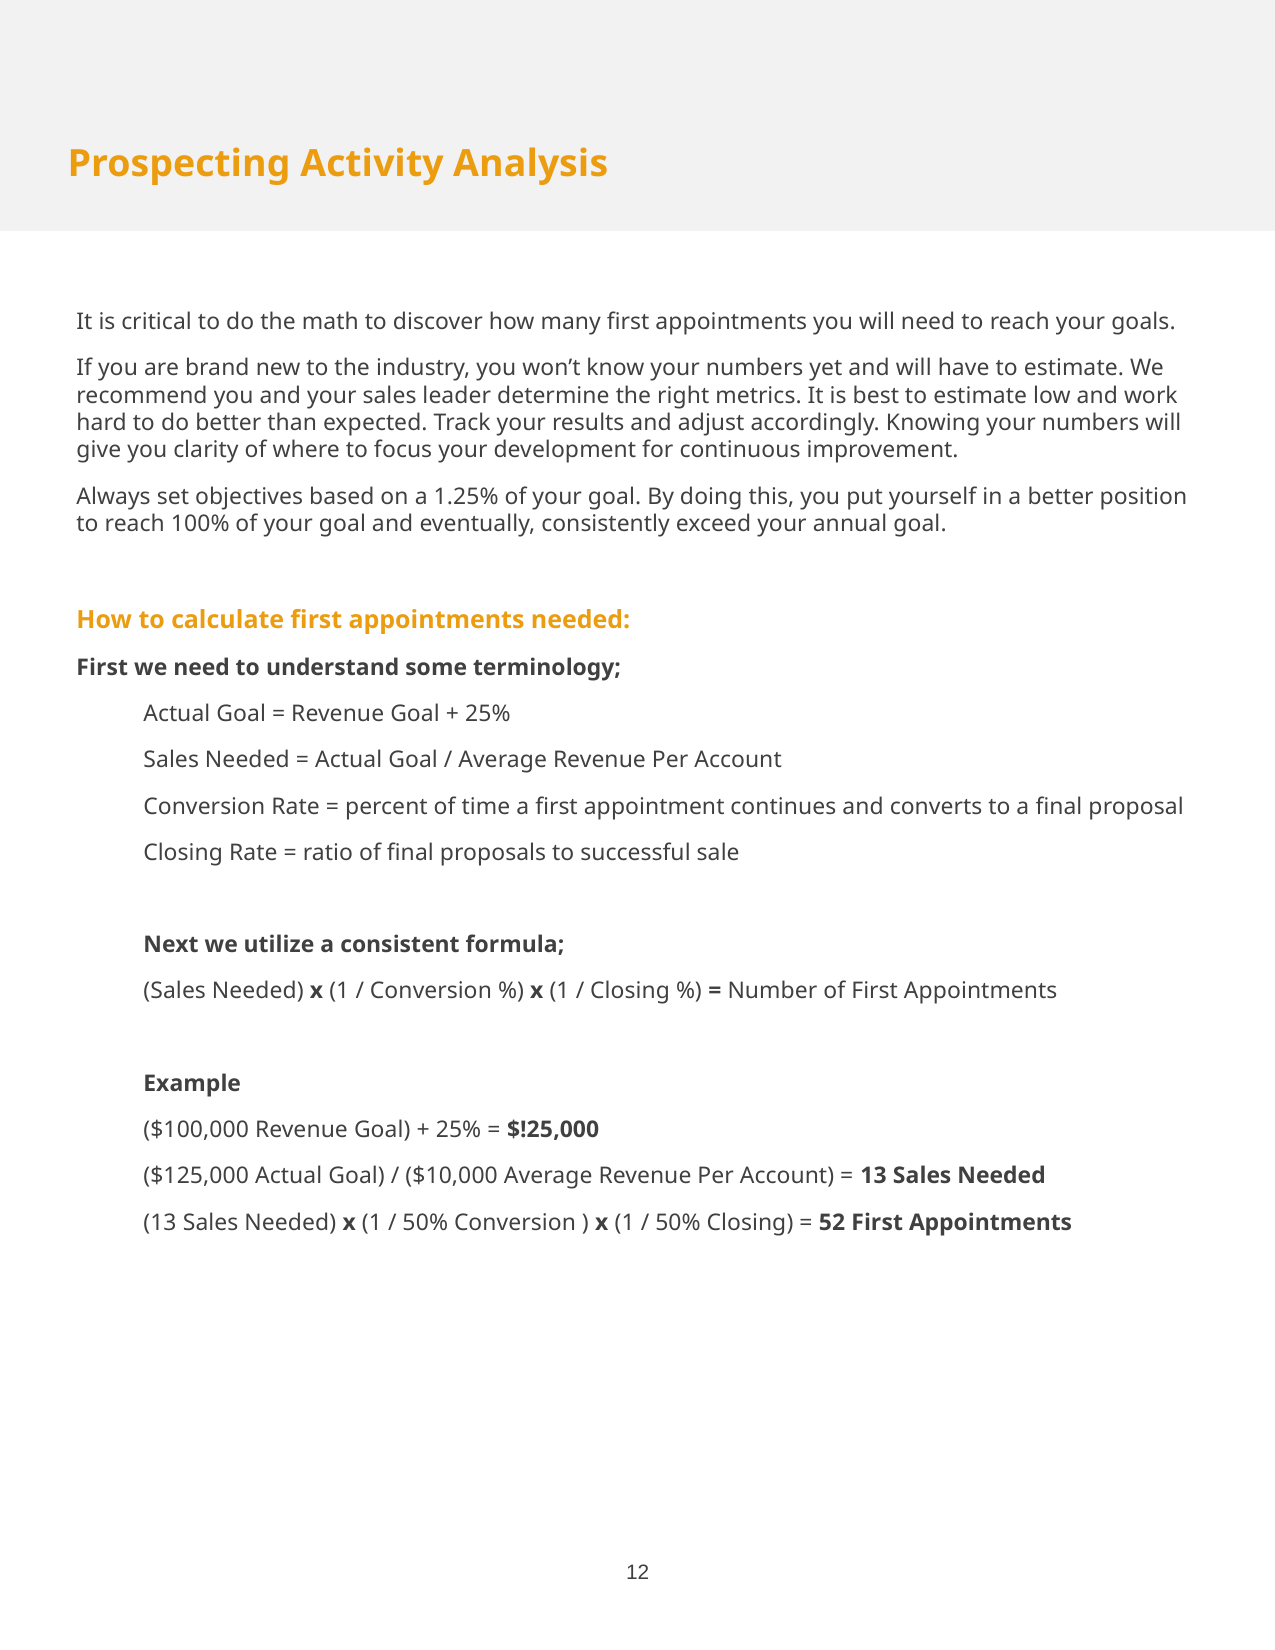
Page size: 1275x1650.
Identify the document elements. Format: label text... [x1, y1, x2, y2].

text_box [0, 0, 1275, 232]
text_box It is critical to do the math to discover how many first appointments you will need to reach your goals. If you are brand new to the industry, you won’t know your numbers yet and will have to estimate. We recommend you and your sales leader determine the right metrics. It is best to estimate low and work hard to do better than expected. Track your results and adjust accordingly. Knowing your numbers will give you clarity of where to focus your development for continuous improvement. Always set objectives based on a 1.25% of your goal. By doing this, you put yourself in a better position to reach 100% of your goal and eventually, consistently exceed your annual goal. How to calculate first appointments needed: First we need to understand some terminology; Actual Goal = Revenue Goal + 25% Sales Needed = Actual Goal / Average Revenue Per Account Conversion Rate = percent of time a first appointment continues and converts to a final proposal Closing Rate = ratio of final proposals to successful sale Next we utilize a consistent formula; (Sales Needed) x (1 / Conversion %) x (1 / Closing %) = Number of First Appointments Example ($100,000 Revenue Goal) + 25% = $!25,000 ($125,000 Actual Goal) / ($10,000 Average Revenue Per Account) = 13 Sales Needed (13 Sales Needed) x (1 / 50% Conversion ) x (1 / 50% Closing) = 52 First Appointments [61, 299, 1214, 1289]
text_box Prospecting Activity Analysis [52, 102, 624, 192]
text_box 12 [599, 1551, 675, 1591]
